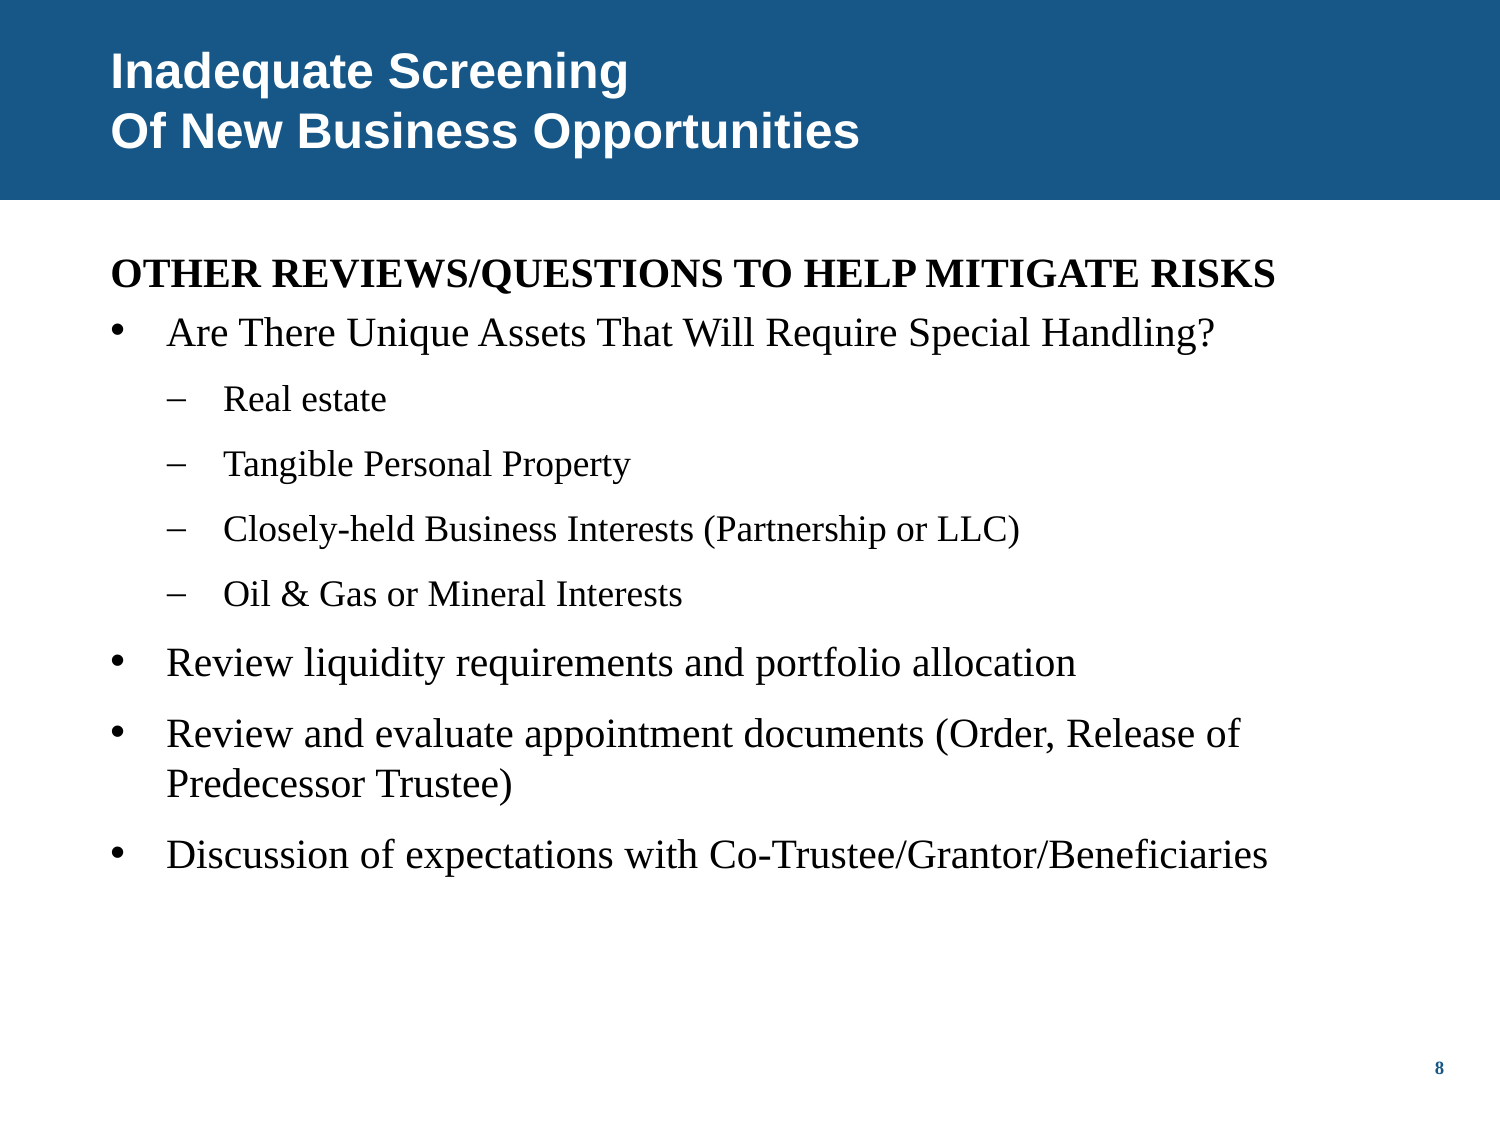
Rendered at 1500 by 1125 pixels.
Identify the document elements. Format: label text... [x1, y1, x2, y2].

title Inadequate Screening Of New Business Opportunities [95, 0, 1388, 198]
list Other Reviews/Questions to Help Mitigate RiskS Are There Unique Assets That Will Require Special Handling? Real estate Tangible Personal Property Closely-held Business Interests (Partnership or LLC) Oil & Gas or Mineral Interests Review liquidity requirements and portfolio allocation Review and evaluate appointment documents (Order, Release of Predecessor Trustee) Discussion of expectations with Co-Trustee/Grantor/Beneficiaries [95, 238, 1388, 1090]
